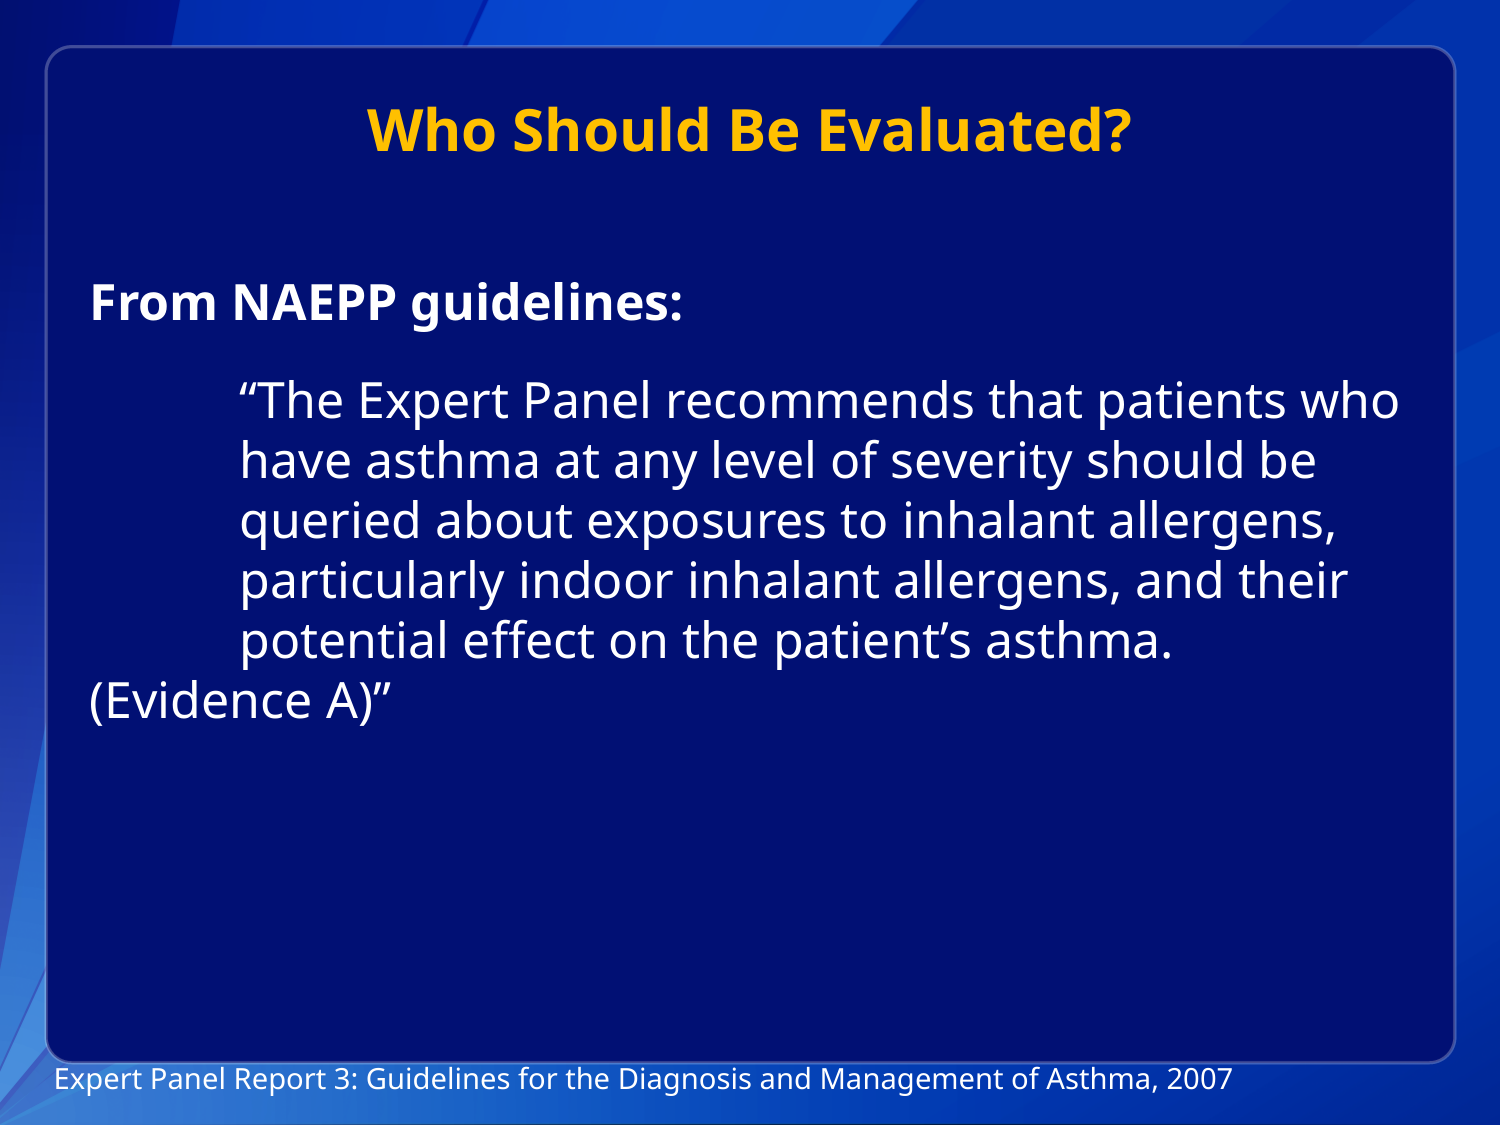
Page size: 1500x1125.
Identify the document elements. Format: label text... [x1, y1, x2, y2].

picture [0, 0, 1500, 1125]
list From NAEPP guidelines: “The Expert Panel recommends that patients who have asthma at any level of severity should be queried about exposures to inhalant allergens, particularly indoor inhalant allergens, and their potential effect on the patient’s asthma. (Evidence A)” [75, 262, 1425, 939]
title Who Should Be Evaluated? [75, 45, 1425, 233]
text_box Expert Panel Report 3: Guidelines for the Diagnosis and Management of Asthma, 2007 [38, 1052, 1448, 1103]
